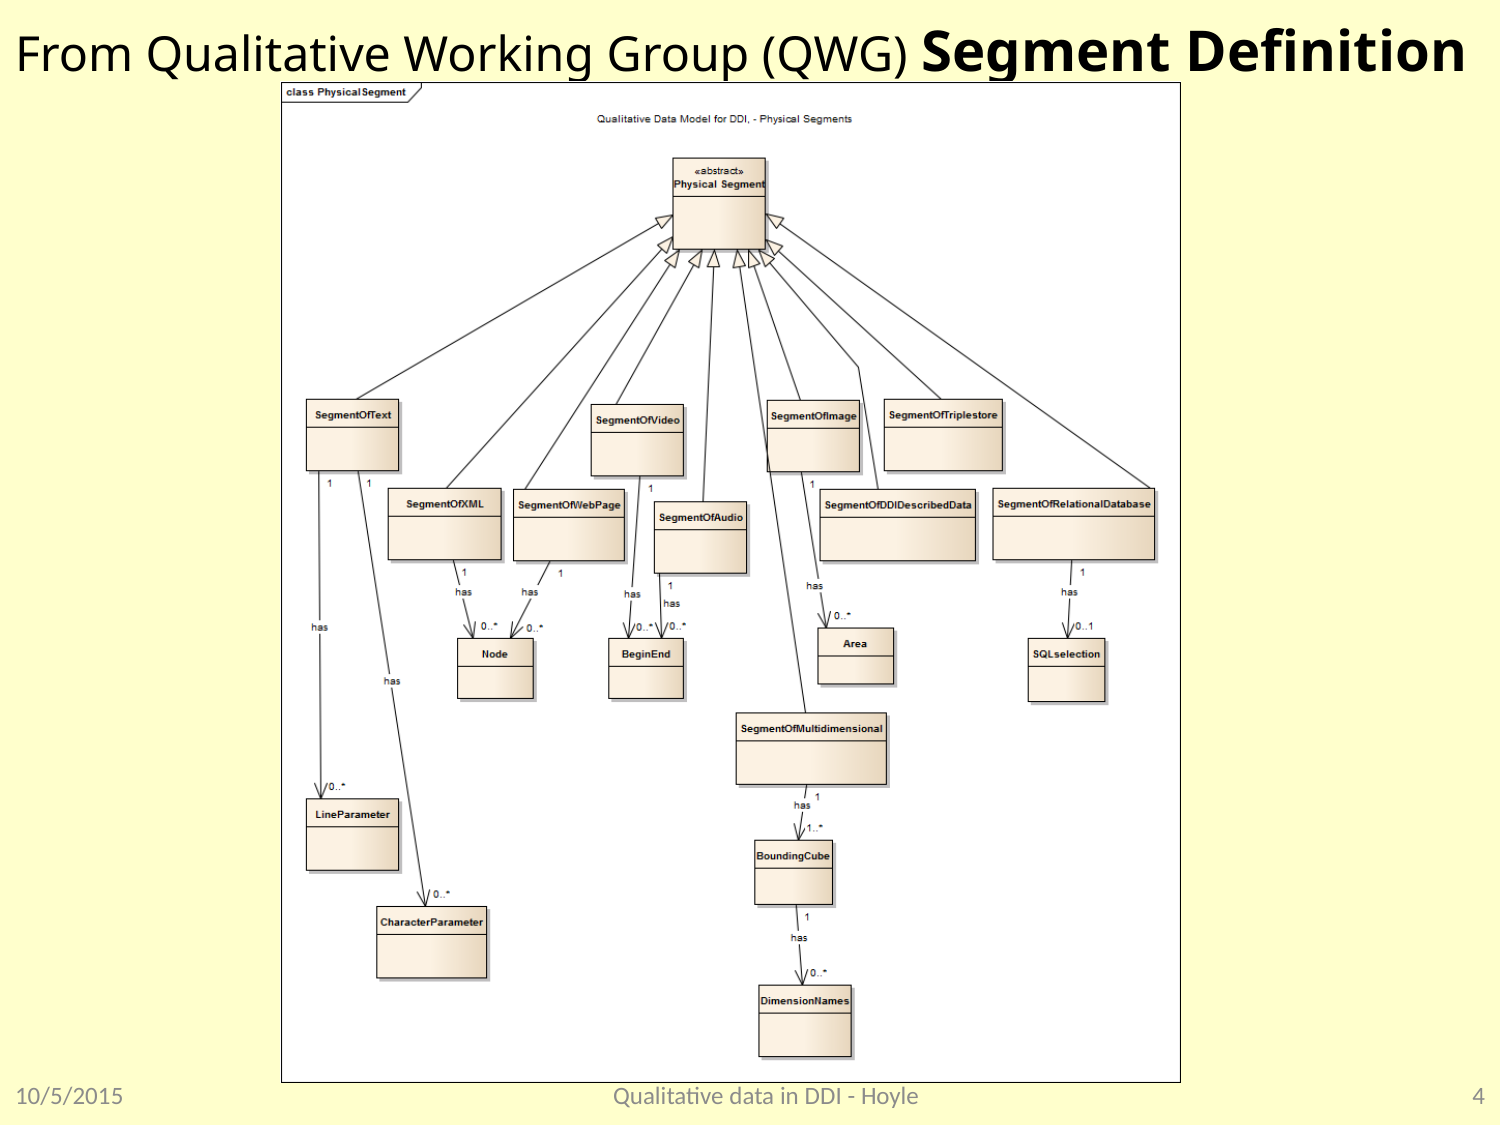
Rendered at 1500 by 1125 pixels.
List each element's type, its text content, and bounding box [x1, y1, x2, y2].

slide_number 4 [1162, 1065, 1500, 1125]
title From Qualitative Working Group (QWG) Segment Definition [0, 2, 1500, 104]
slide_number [0, 1064, 338, 1125]
picture [280, 81, 1181, 1083]
footer Qualitative data in DDI - Hoyle [513, 1083, 1020, 1125]
